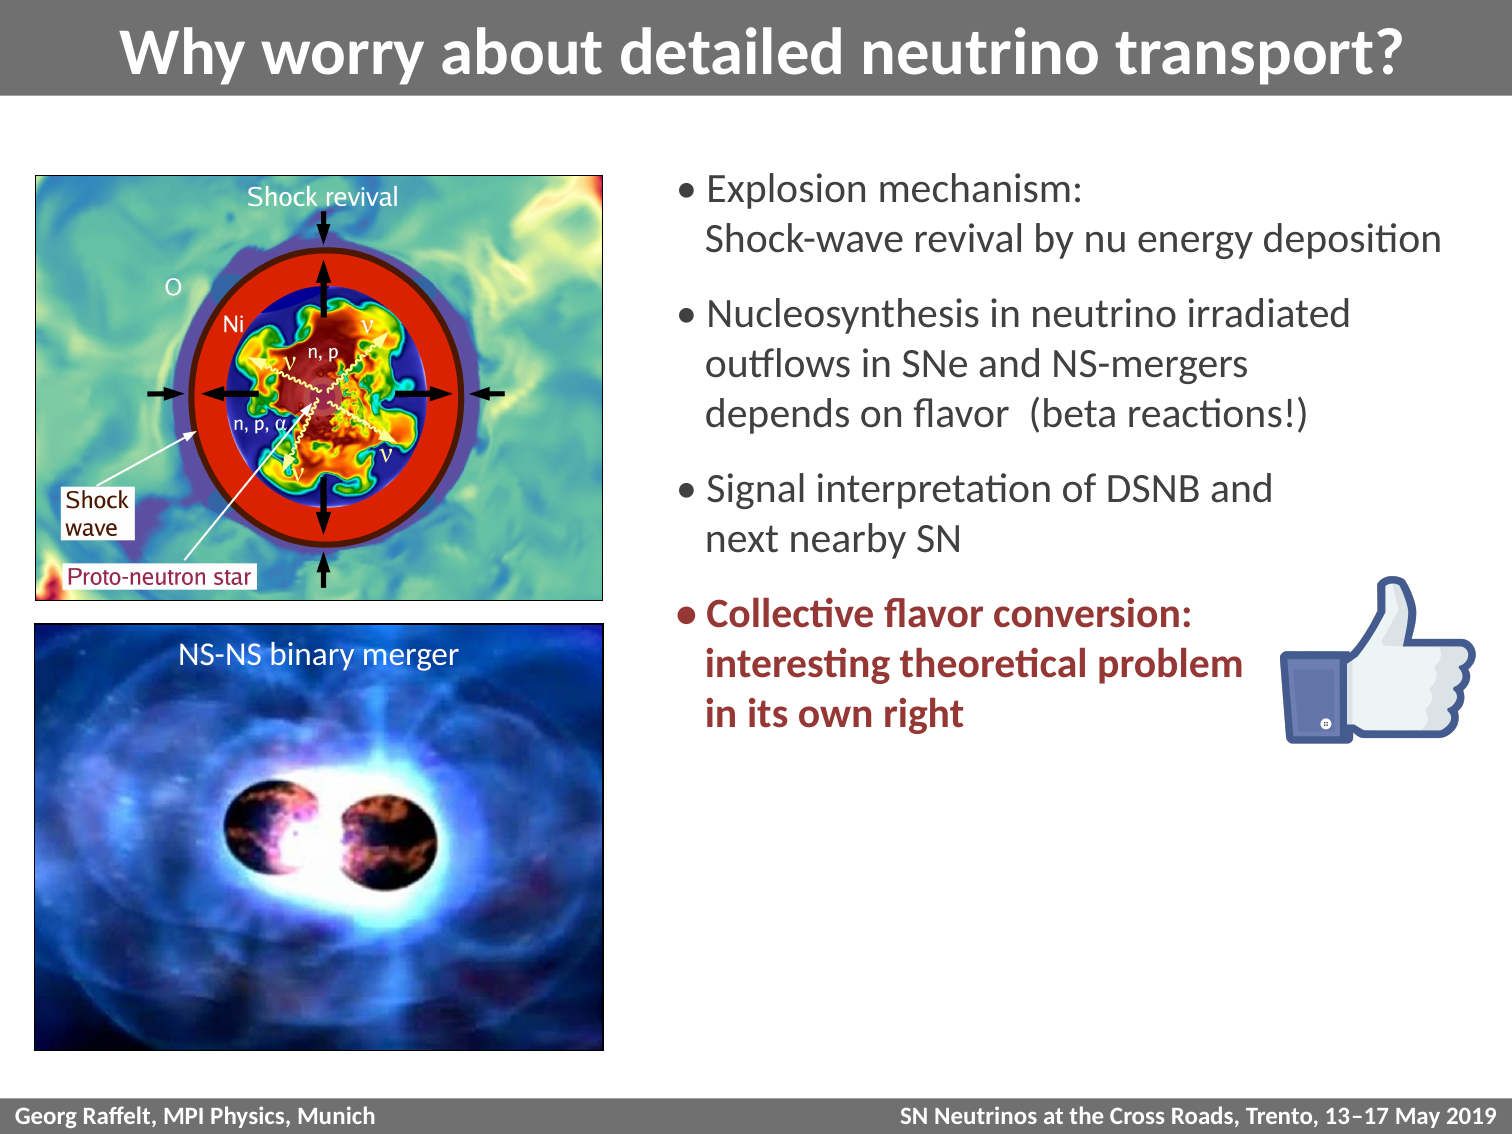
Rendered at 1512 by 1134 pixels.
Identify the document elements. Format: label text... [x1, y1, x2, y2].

picture [1280, 576, 1477, 745]
picture [35, 175, 603, 602]
title Why worry about detailed neutrino transport? [0, 0, 1512, 96]
text_box • Explosion mechanism: Shock-wave revival by nu energy deposition • Nucleosynthesis in neutrino irradiated outflows in SNe and NS-mergers depends on flavor (beta reactions!) • Signal interpretation of DSNB and next nearby SN • Collective flavor conversion: interesting theoretical problem in its own right [661, 153, 1501, 744]
picture [35, 624, 603, 1051]
